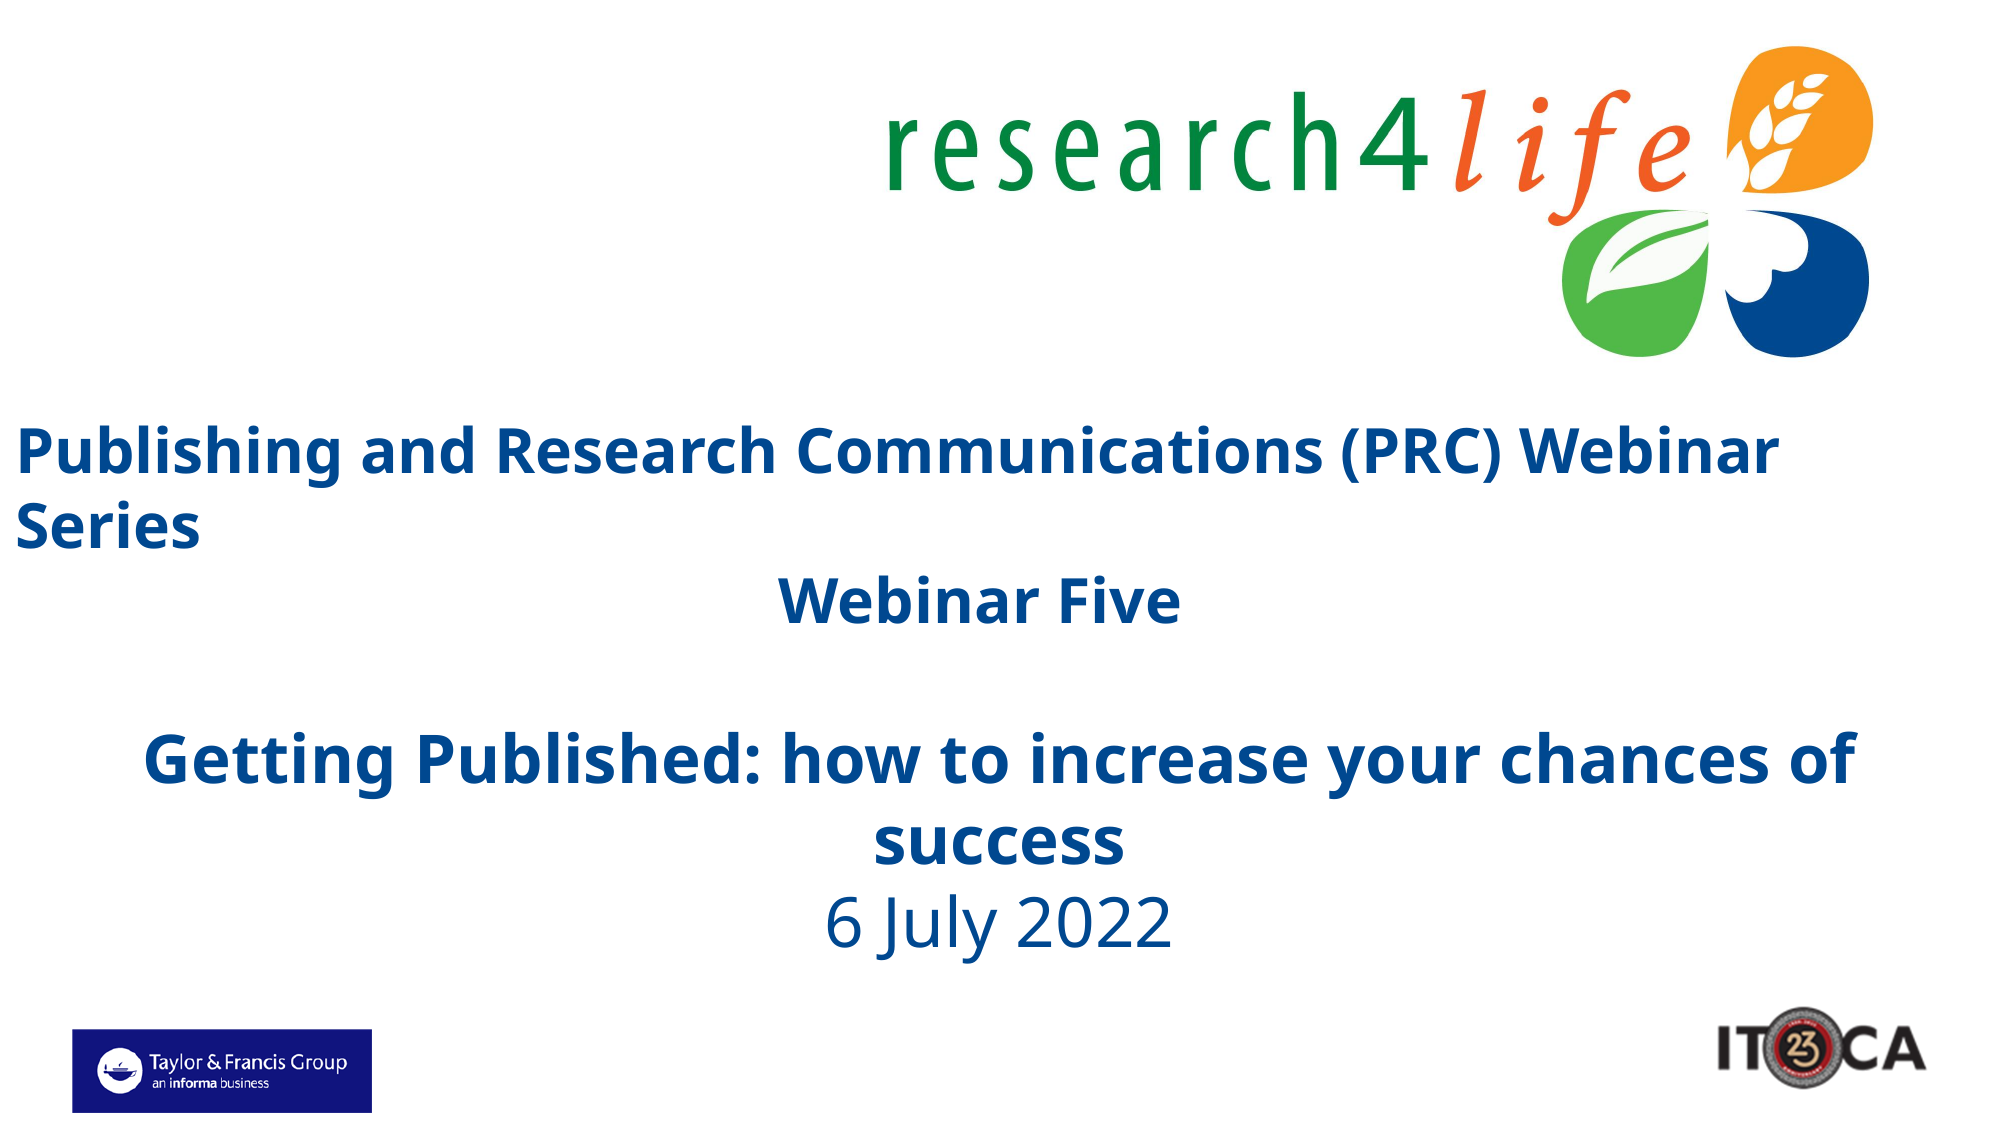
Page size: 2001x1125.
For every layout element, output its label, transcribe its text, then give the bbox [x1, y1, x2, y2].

picture [1713, 999, 1932, 1097]
subtitle Publishing and Research Communications (PRC) Webinar Series Webinar Five Getting Published: how to increase your chances of success 6 July 2022 [0, 396, 2000, 816]
picture [72, 1029, 372, 1113]
picture [762, 0, 2000, 396]
